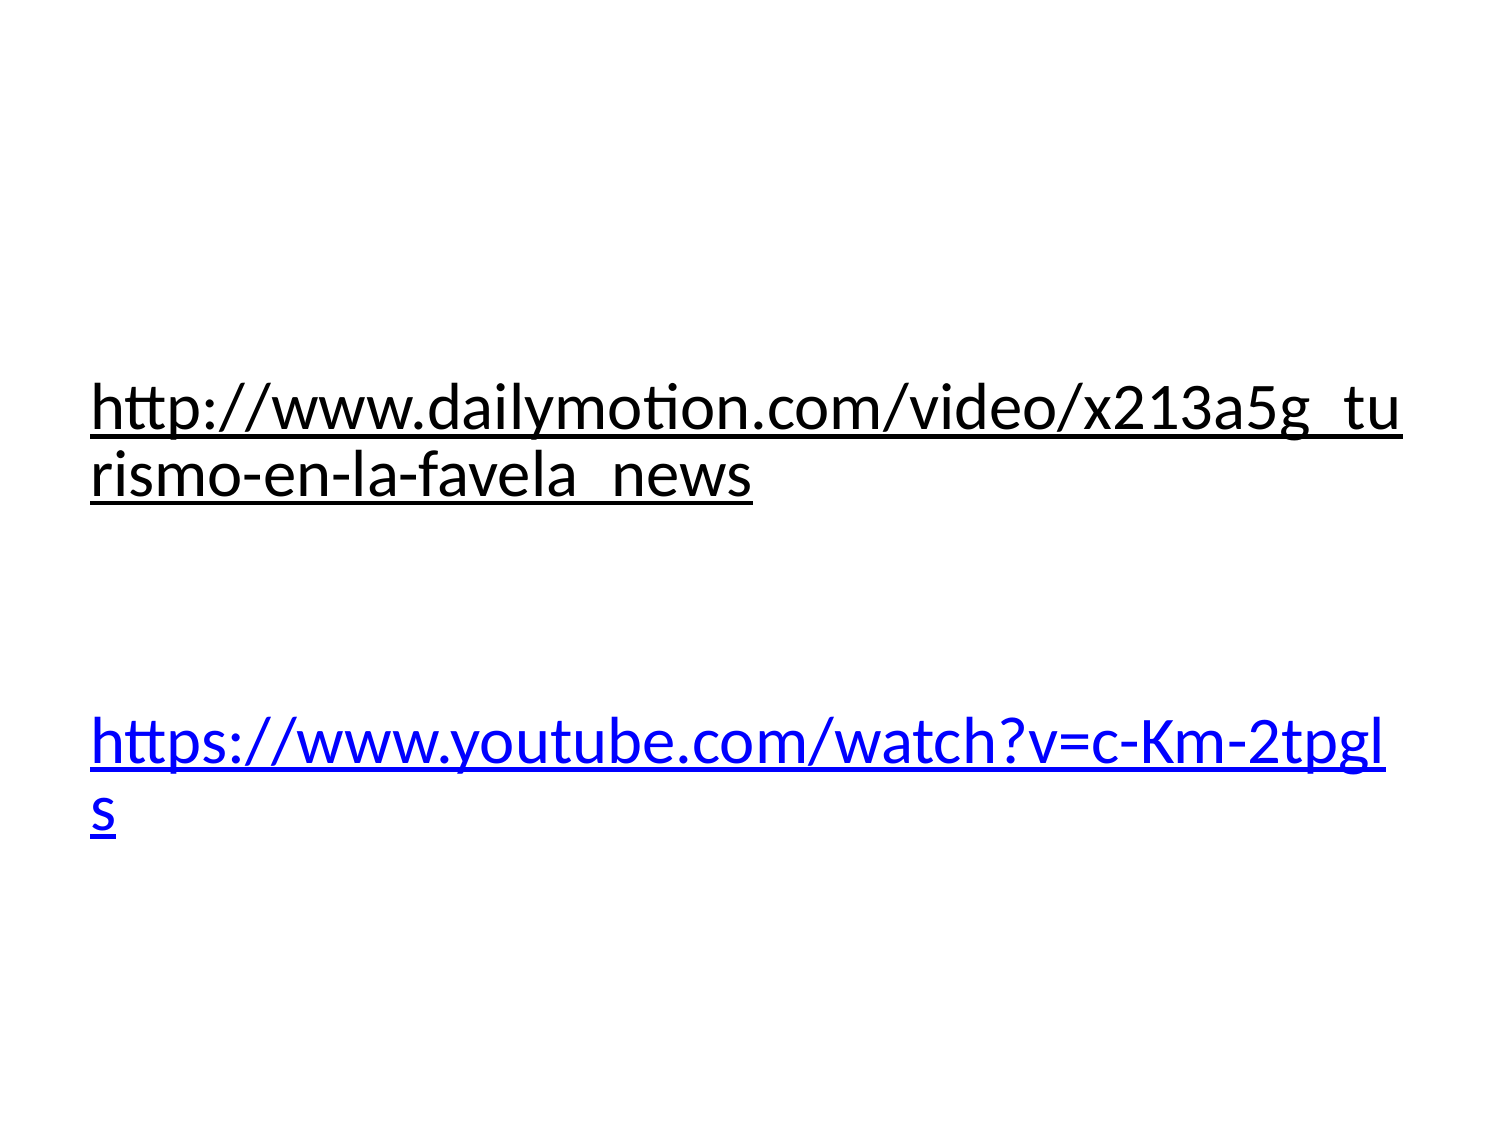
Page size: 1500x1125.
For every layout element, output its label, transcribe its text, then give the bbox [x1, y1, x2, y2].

list http://www.dailymotion.com/video/x213a5g_turismo-en-la-favela_news https://www.youtube.com/watch?v=c-Km-2tpgls [75, 262, 1425, 1005]
